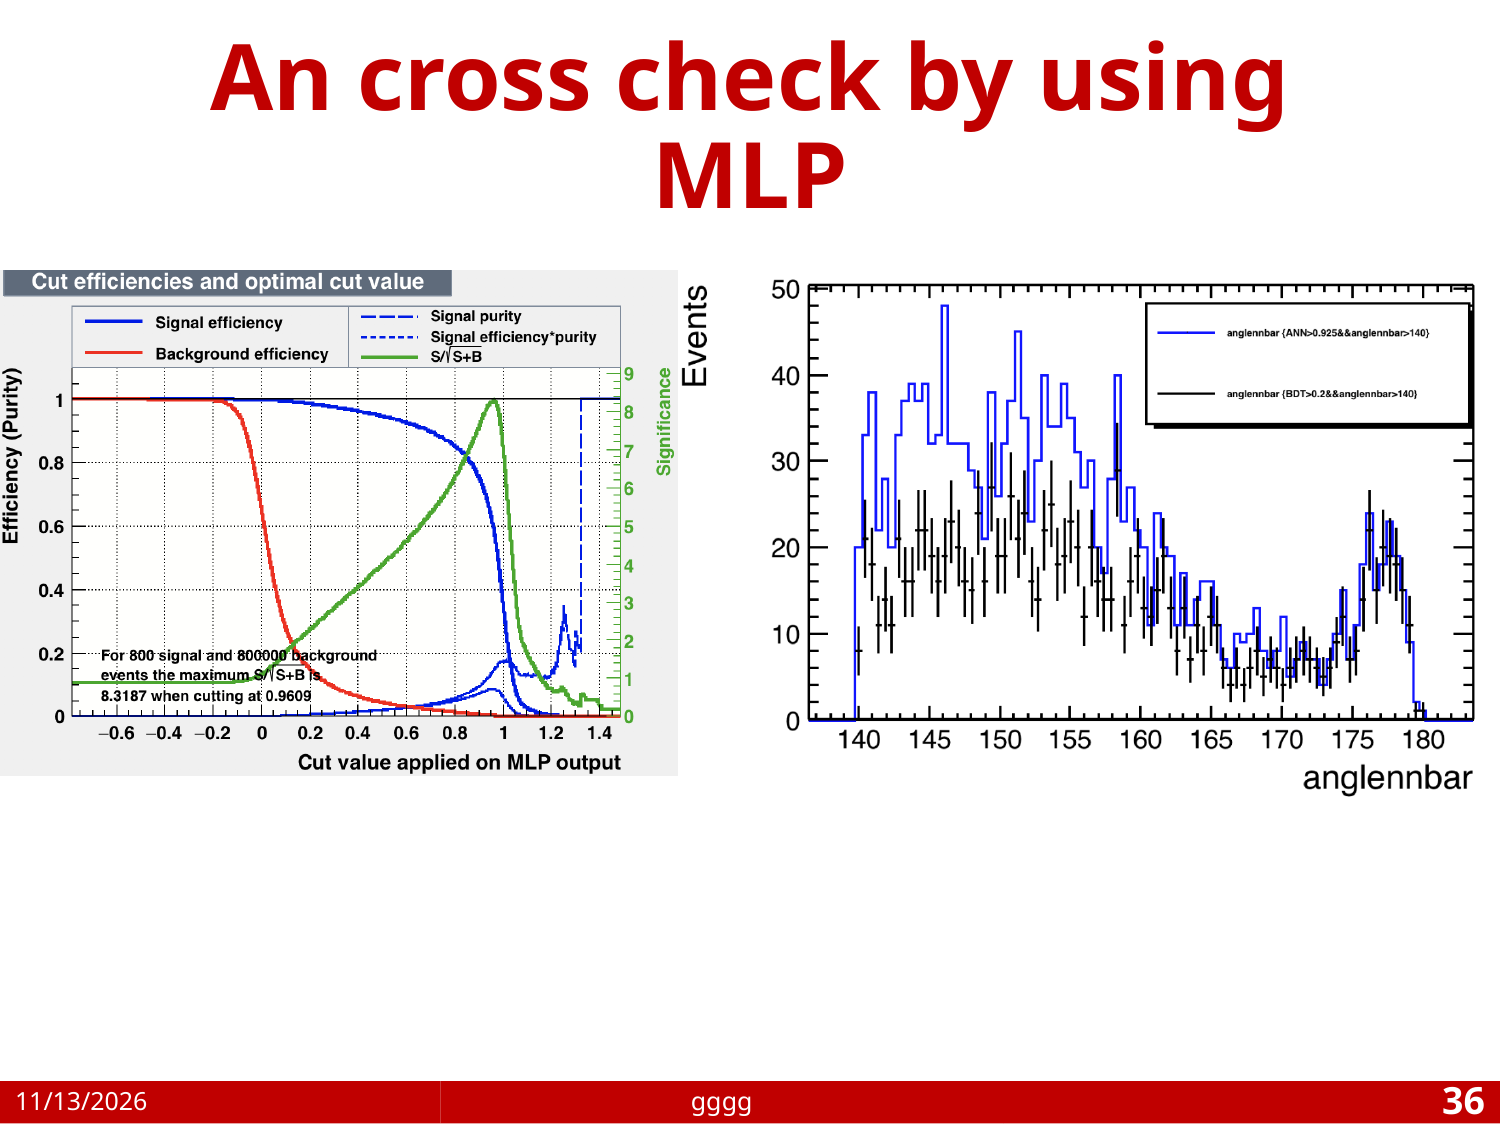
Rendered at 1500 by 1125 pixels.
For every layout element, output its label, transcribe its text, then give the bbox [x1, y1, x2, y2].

footer gggg [440, 1081, 1003, 1124]
title An cross check by using MLP [103, 21, 1397, 239]
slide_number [0, 1081, 440, 1124]
slide_number 36 [1003, 1081, 1500, 1124]
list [0, 270, 678, 776]
picture [678, 270, 1500, 808]
